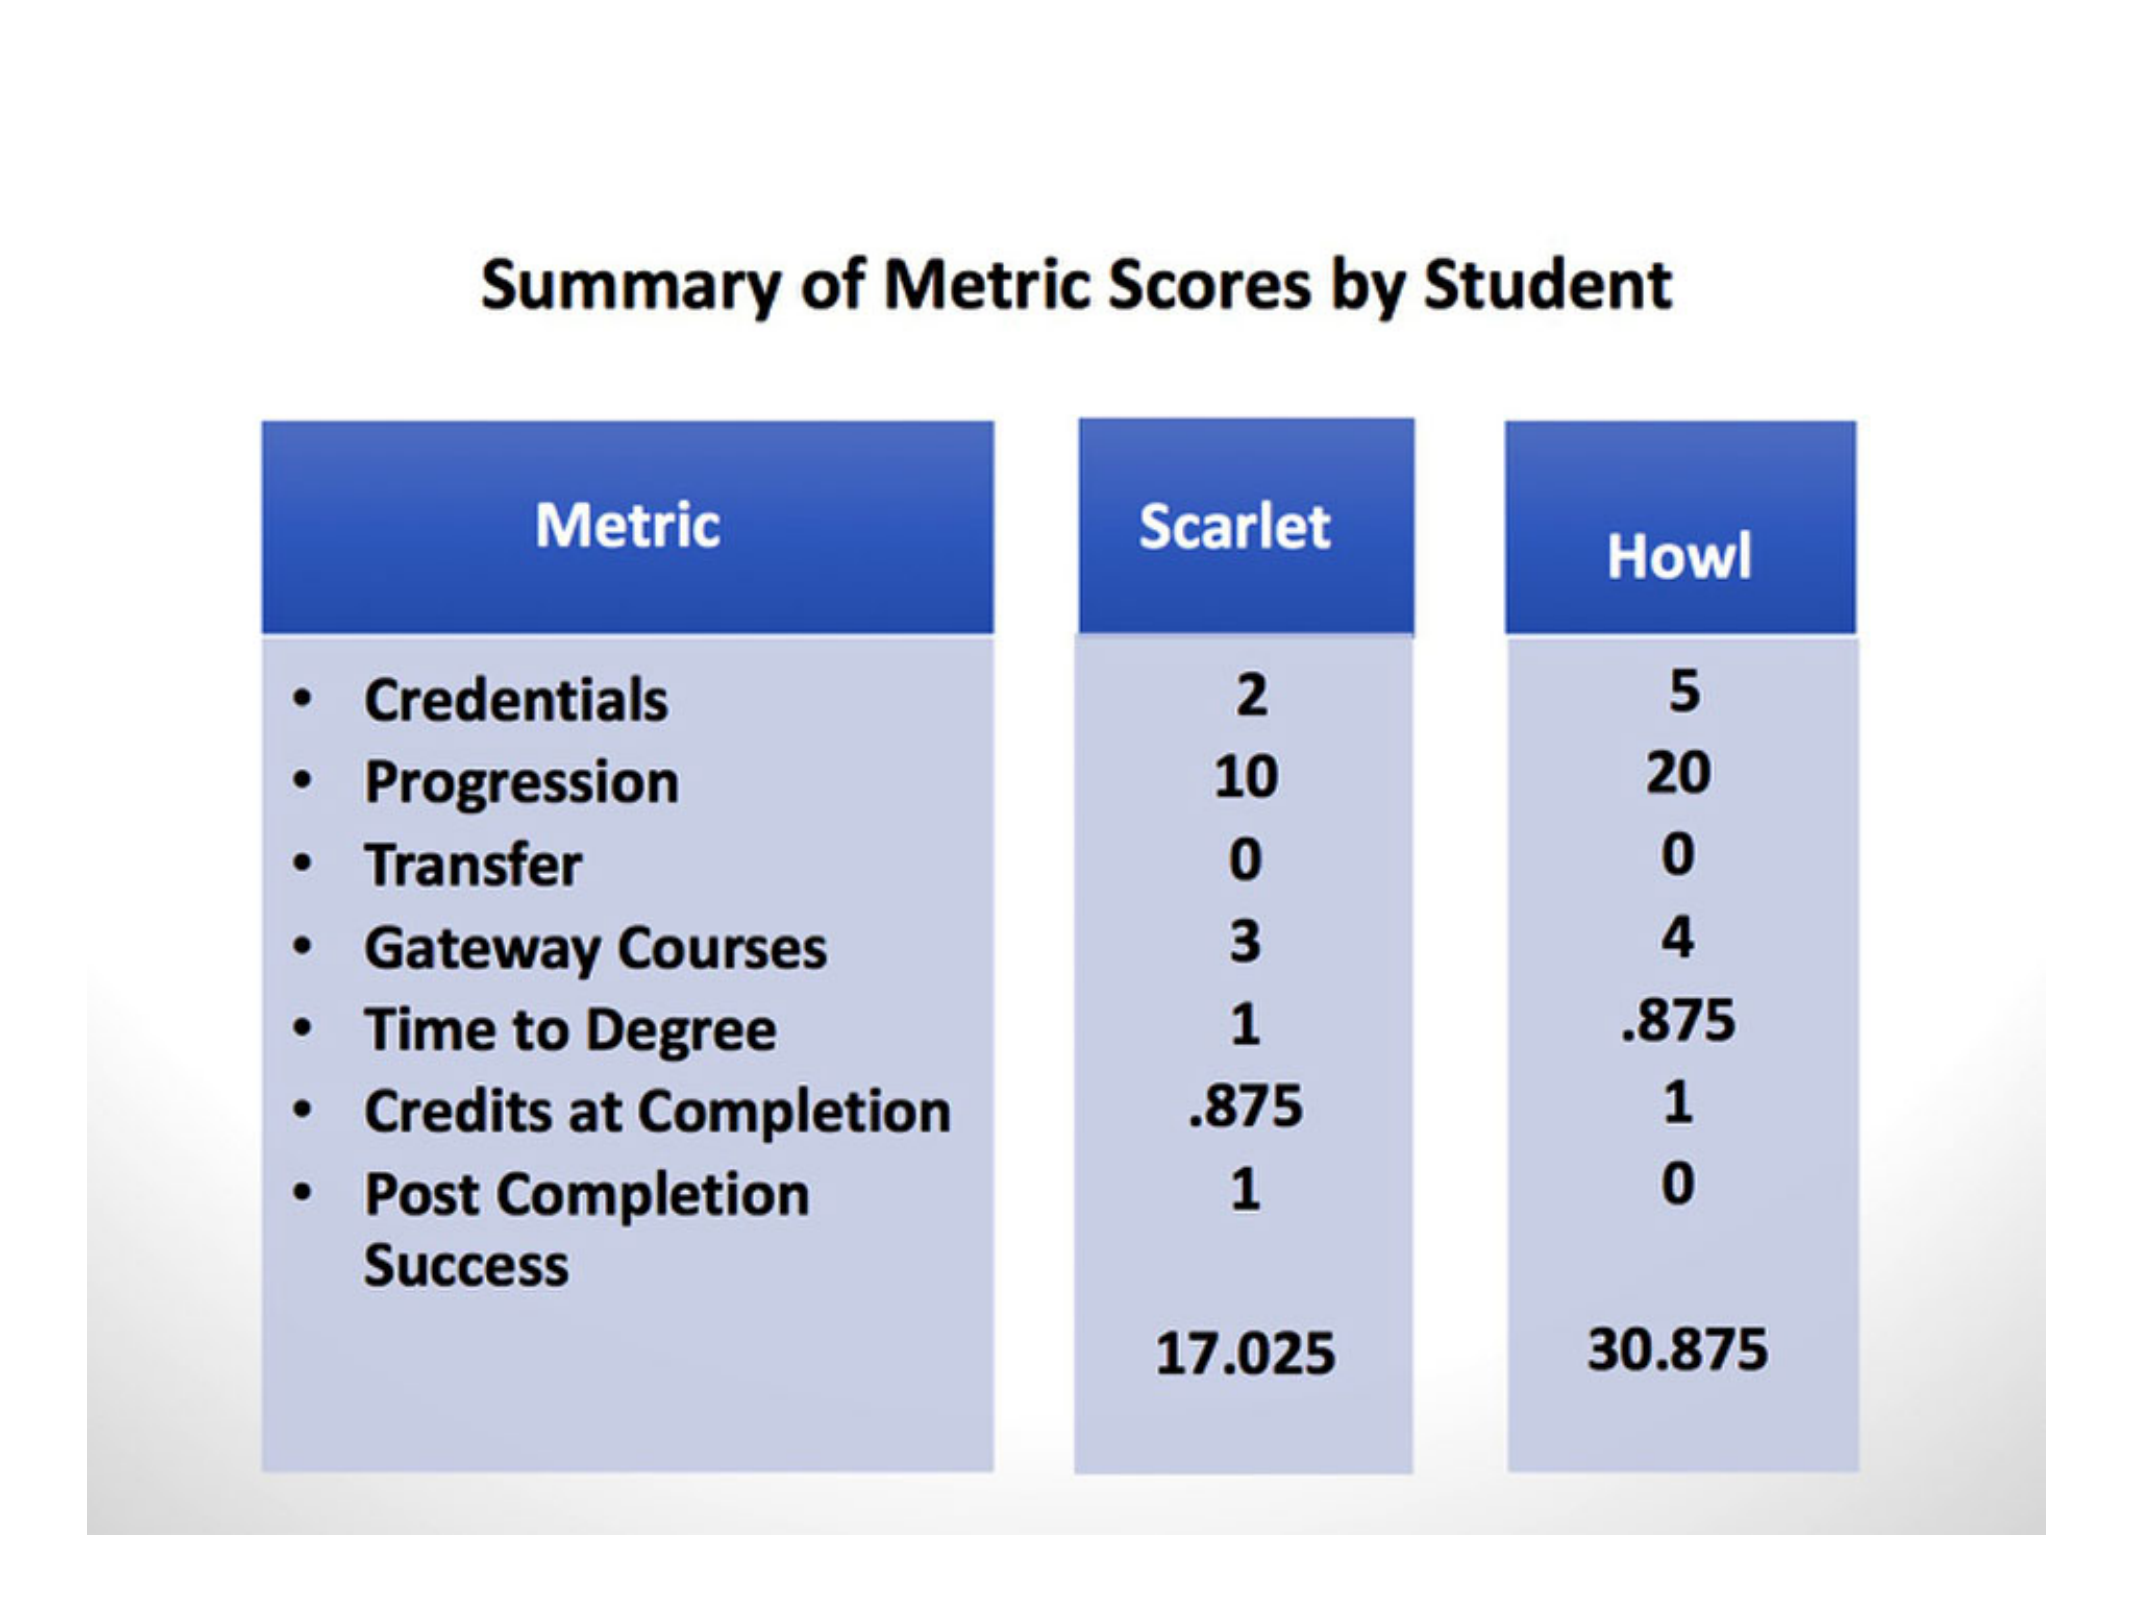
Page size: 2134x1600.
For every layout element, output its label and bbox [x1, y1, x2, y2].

picture [87, 65, 2047, 1535]
